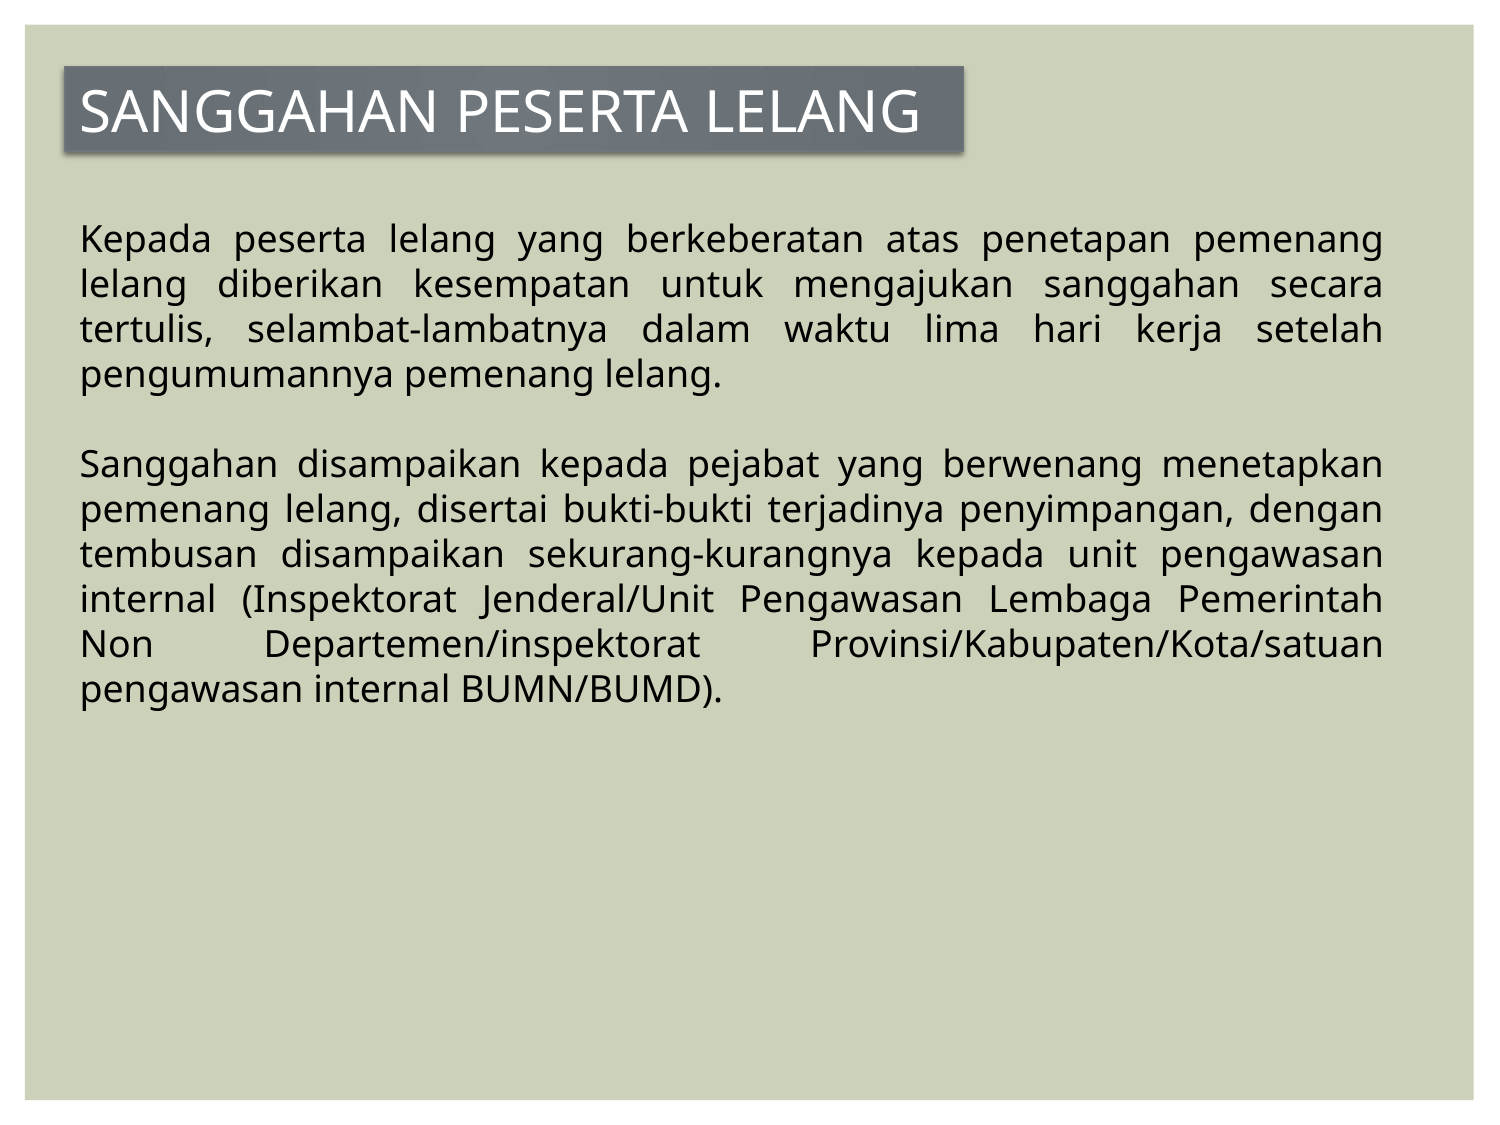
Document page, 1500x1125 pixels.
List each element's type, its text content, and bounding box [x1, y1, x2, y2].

text_box Kepada peserta lelang yang berkeberatan atas penetapan pemenang lelang diberikan kesempatan untuk mengajukan sanggahan secara tertulis, selambat-lambatnya dalam waktu lima hari kerja setelah pengumumannya pemenang lelang. Sanggahan disampaikan kepada pejabat yang berwenang menetapkan pemenang lelang, disertai bukti-bukti terjadinya penyimpangan, dengan tembusan disampaikan sekurang-kurangnya kepada unit pengawasan internal (Inspektorat Jenderal/Unit Pengawasan Lembaga Pemerintah Non Departemen/inspektorat Provinsi/Kabupaten/Kota/satuan pengawasan internal BUMN/BUMD). [64, 208, 1400, 718]
text_box SANGGAHAN PESERTA LELANG [64, 66, 964, 152]
